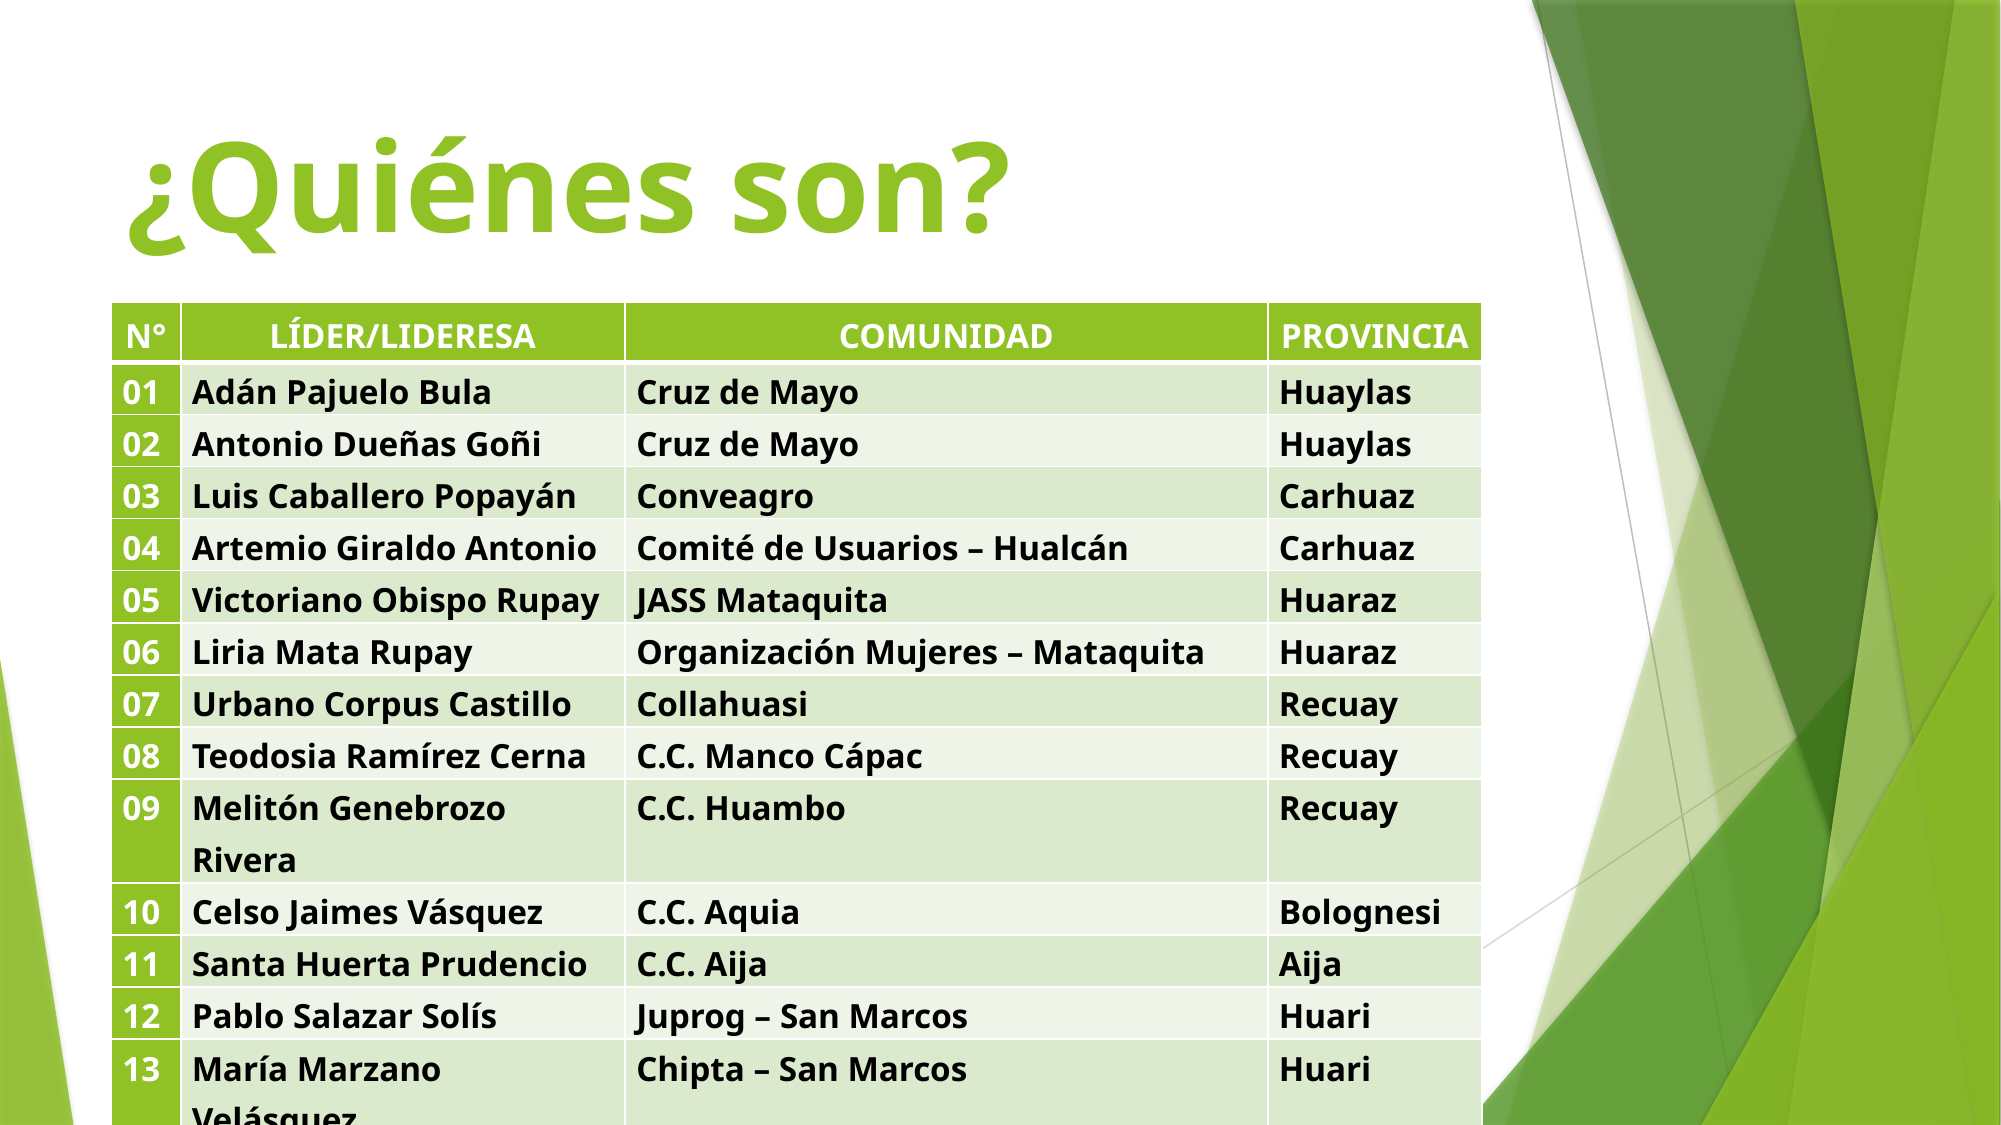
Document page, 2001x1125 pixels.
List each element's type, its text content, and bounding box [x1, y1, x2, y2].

table_cell Artemio Giraldo Antonio [182, 519, 624, 570]
table_cell Collahuasi [626, 676, 1267, 726]
table_cell Conveagro [626, 467, 1267, 518]
table_cell Pablo Salazar Solís [182, 988, 624, 1038]
table_cell Liria Mata Rupay [182, 624, 624, 674]
table_cell Huari [1269, 1040, 1481, 1125]
table_cell Luis Caballero Popayán [182, 467, 624, 518]
table_cell Aija [1269, 936, 1481, 986]
table_cell JASS Mataquita [626, 571, 1267, 622]
table_cell Bolognesi [1269, 884, 1481, 934]
table_cell Santa Huerta Prudencio [182, 936, 624, 986]
table_cell Huaylas [1269, 415, 1481, 466]
table_cell Celso Jaimes Vásquez [182, 884, 624, 934]
table_cell Cruz de Mayo [626, 415, 1267, 466]
table_cell 05 [112, 571, 180, 622]
table_header N° [112, 303, 180, 360]
table_cell Huaylas [1269, 365, 1481, 414]
table_cell Huaraz [1269, 624, 1481, 674]
table_cell Victoriano Obispo Rupay [182, 571, 624, 622]
table_cell 09 [112, 780, 180, 882]
table_cell 01 [112, 365, 180, 414]
table_cell 06 [112, 624, 180, 674]
table_cell C.C. Aquia [626, 884, 1267, 934]
table_cell Recuay [1269, 676, 1481, 726]
table_cell Carhuaz [1269, 519, 1481, 570]
table_cell Teodosia Ramírez Cerna [182, 728, 624, 778]
table_cell Chipta – San Marcos [626, 1040, 1267, 1125]
table_header LÍDER/LIDERESA [182, 303, 624, 360]
title ¿Quiénes son? [111, 99, 1522, 317]
table_cell 13 [112, 1040, 180, 1125]
table_cell Huaraz [1269, 571, 1481, 622]
table_cell C.C. Huambo [626, 780, 1267, 882]
table_header COMUNIDAD [626, 303, 1267, 360]
table_cell Cruz de Mayo [626, 365, 1267, 414]
table_header PROVINCIA [1269, 303, 1481, 360]
table_cell Adán Pajuelo Bula [182, 365, 624, 414]
table_cell Urbano Corpus Castillo [182, 676, 624, 726]
table_cell Recuay [1269, 728, 1481, 778]
table_cell Organización Mujeres – Mataquita [626, 624, 1267, 674]
table_cell 12 [112, 988, 180, 1038]
table_cell 02 [112, 415, 180, 466]
table_cell C.C. Aija [626, 936, 1267, 986]
table_cell 04 [112, 519, 180, 570]
table_cell 08 [112, 728, 180, 778]
table_cell Antonio Dueñas Goñi [182, 415, 624, 466]
table_cell Melitón Genebrozo Rivera [182, 780, 624, 882]
table_cell Huari [1269, 988, 1481, 1038]
table_cell 07 [112, 676, 180, 726]
table_cell Carhuaz [1269, 467, 1481, 518]
table_cell María Marzano Velásquez [182, 1040, 624, 1125]
table_cell Comité de Usuarios – Hualcán [626, 519, 1267, 570]
table_cell Juprog – San Marcos [626, 988, 1267, 1038]
table_cell 11 [112, 936, 180, 986]
table_cell Recuay [1269, 780, 1481, 882]
table_cell 10 [112, 884, 180, 934]
table_cell C.C. Manco Cápac [626, 728, 1267, 778]
table_cell 03 [112, 467, 180, 518]
